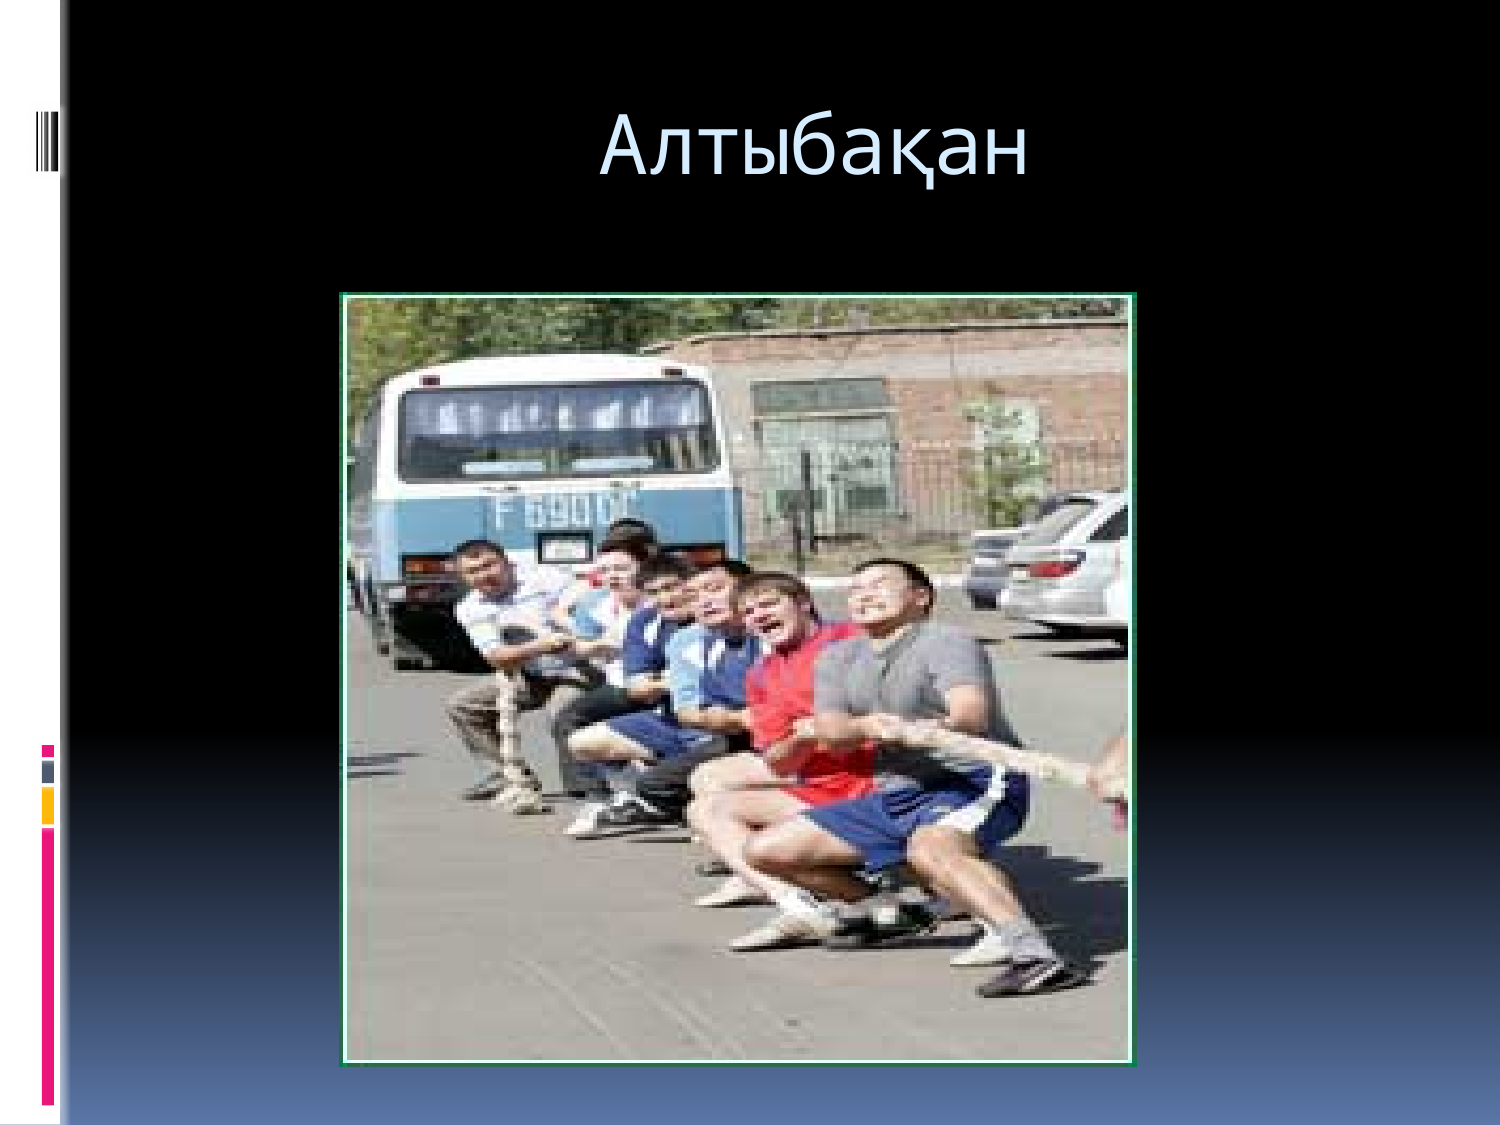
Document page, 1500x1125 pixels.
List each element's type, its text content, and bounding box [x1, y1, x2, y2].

title Алтыбақан [150, 83, 1425, 234]
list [339, 292, 1138, 1067]
